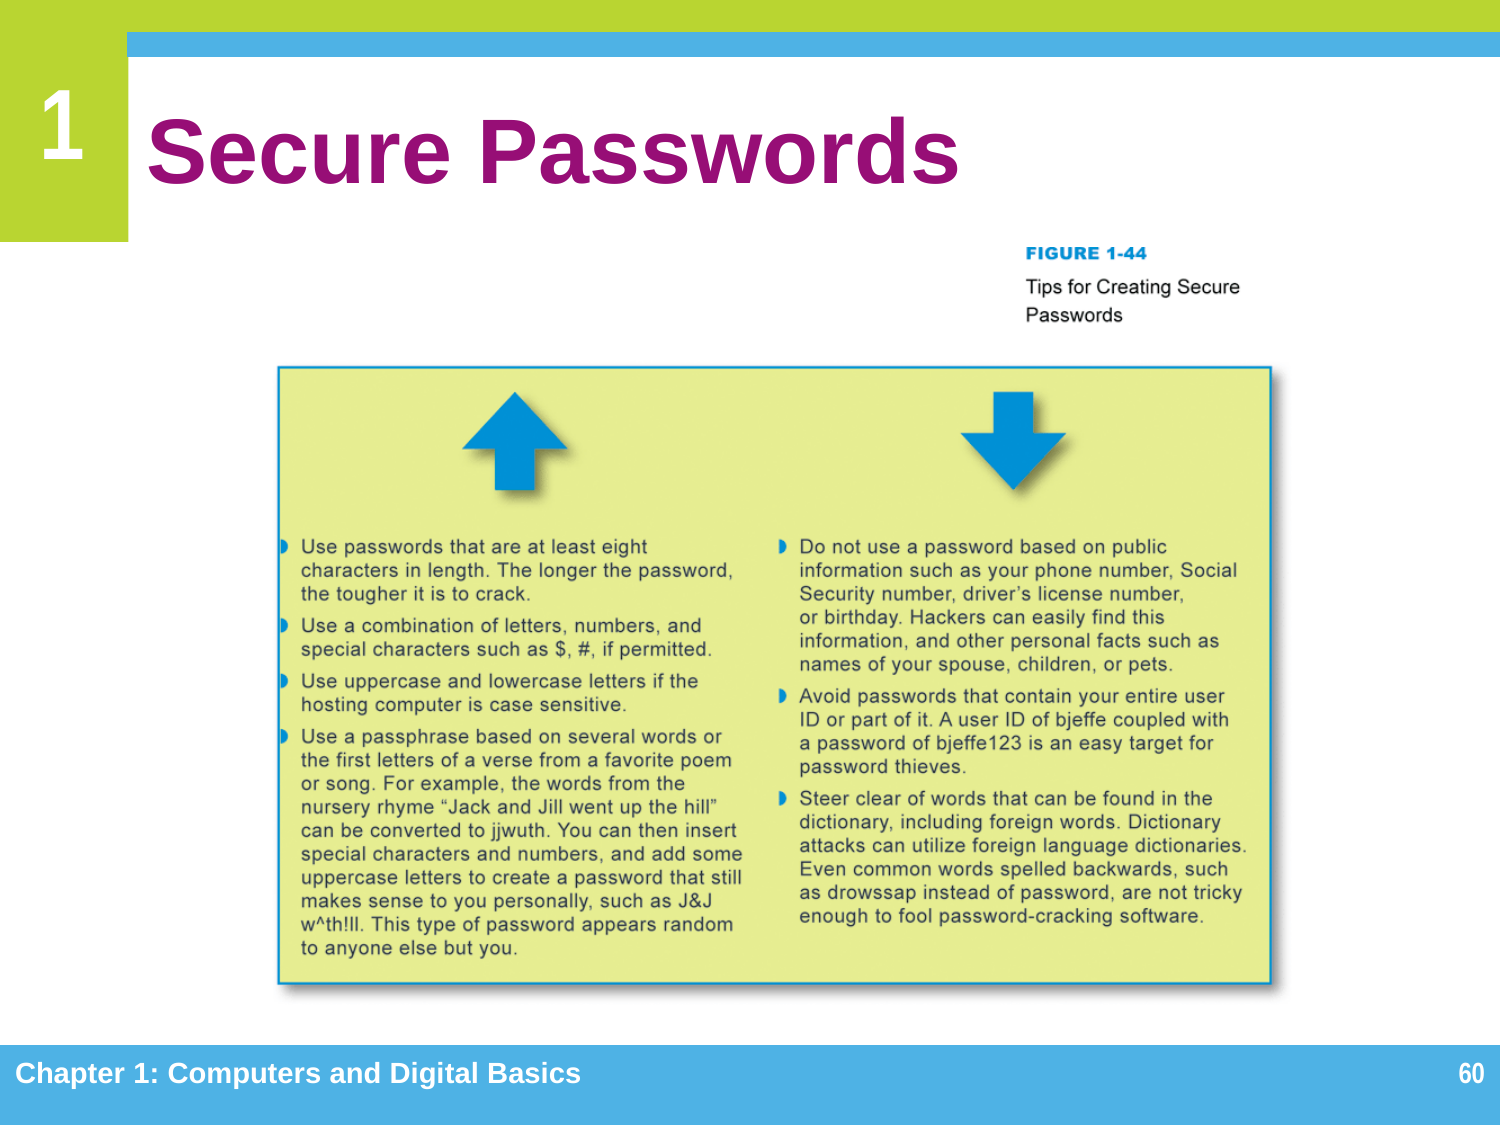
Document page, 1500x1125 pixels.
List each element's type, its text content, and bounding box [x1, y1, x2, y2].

title Secure Passwords [131, 60, 1500, 234]
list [64, 247, 1500, 1006]
slide_number 60 [1149, 1046, 1500, 1125]
footer Chapter 1: Computers and Digital Basics [0, 1046, 1149, 1125]
